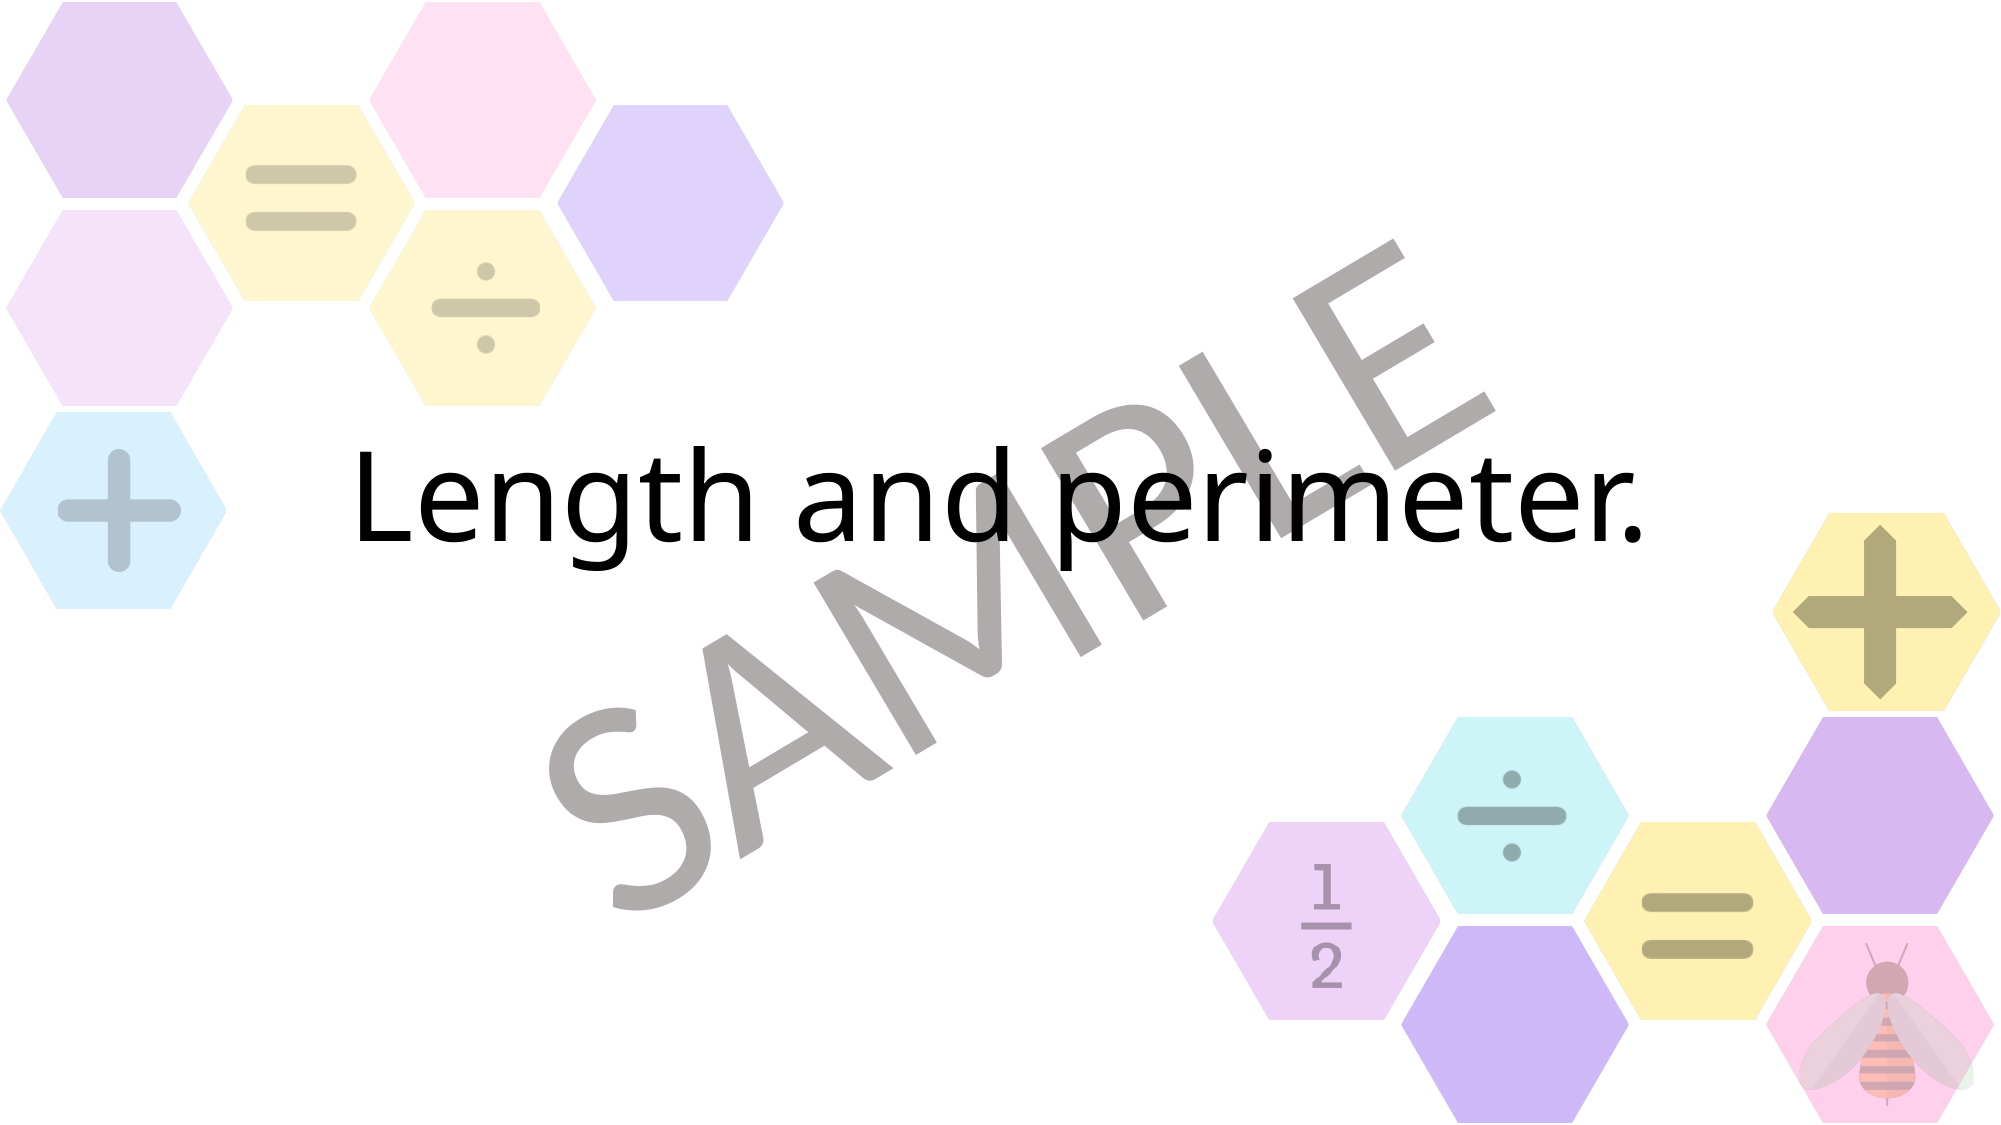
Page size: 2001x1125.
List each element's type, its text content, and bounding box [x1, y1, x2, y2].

text_box [6, 2, 233, 198]
text_box [369, 2, 596, 198]
title Length and perimeter. [249, 184, 1750, 576]
text_box [1301, 864, 1352, 988]
text_box [1799, 943, 1974, 1106]
text_box [188, 105, 415, 301]
text_box [1641, 893, 1754, 959]
text_box [1583, 822, 1812, 1020]
text_box [431, 262, 541, 354]
text_box [6, 210, 233, 406]
text_box [1766, 926, 1994, 1123]
text_box [1766, 717, 1994, 914]
text_box [1212, 822, 1441, 1020]
text_box [557, 105, 784, 301]
text_box [1792, 524, 1968, 700]
text_box [0, 412, 227, 609]
text_box [245, 165, 357, 231]
text_box [57, 449, 181, 573]
text_box [1401, 717, 1629, 914]
text_box [1401, 926, 1629, 1123]
text_box [369, 210, 596, 406]
text_box [1457, 770, 1567, 862]
text_box [1772, 513, 2000, 711]
